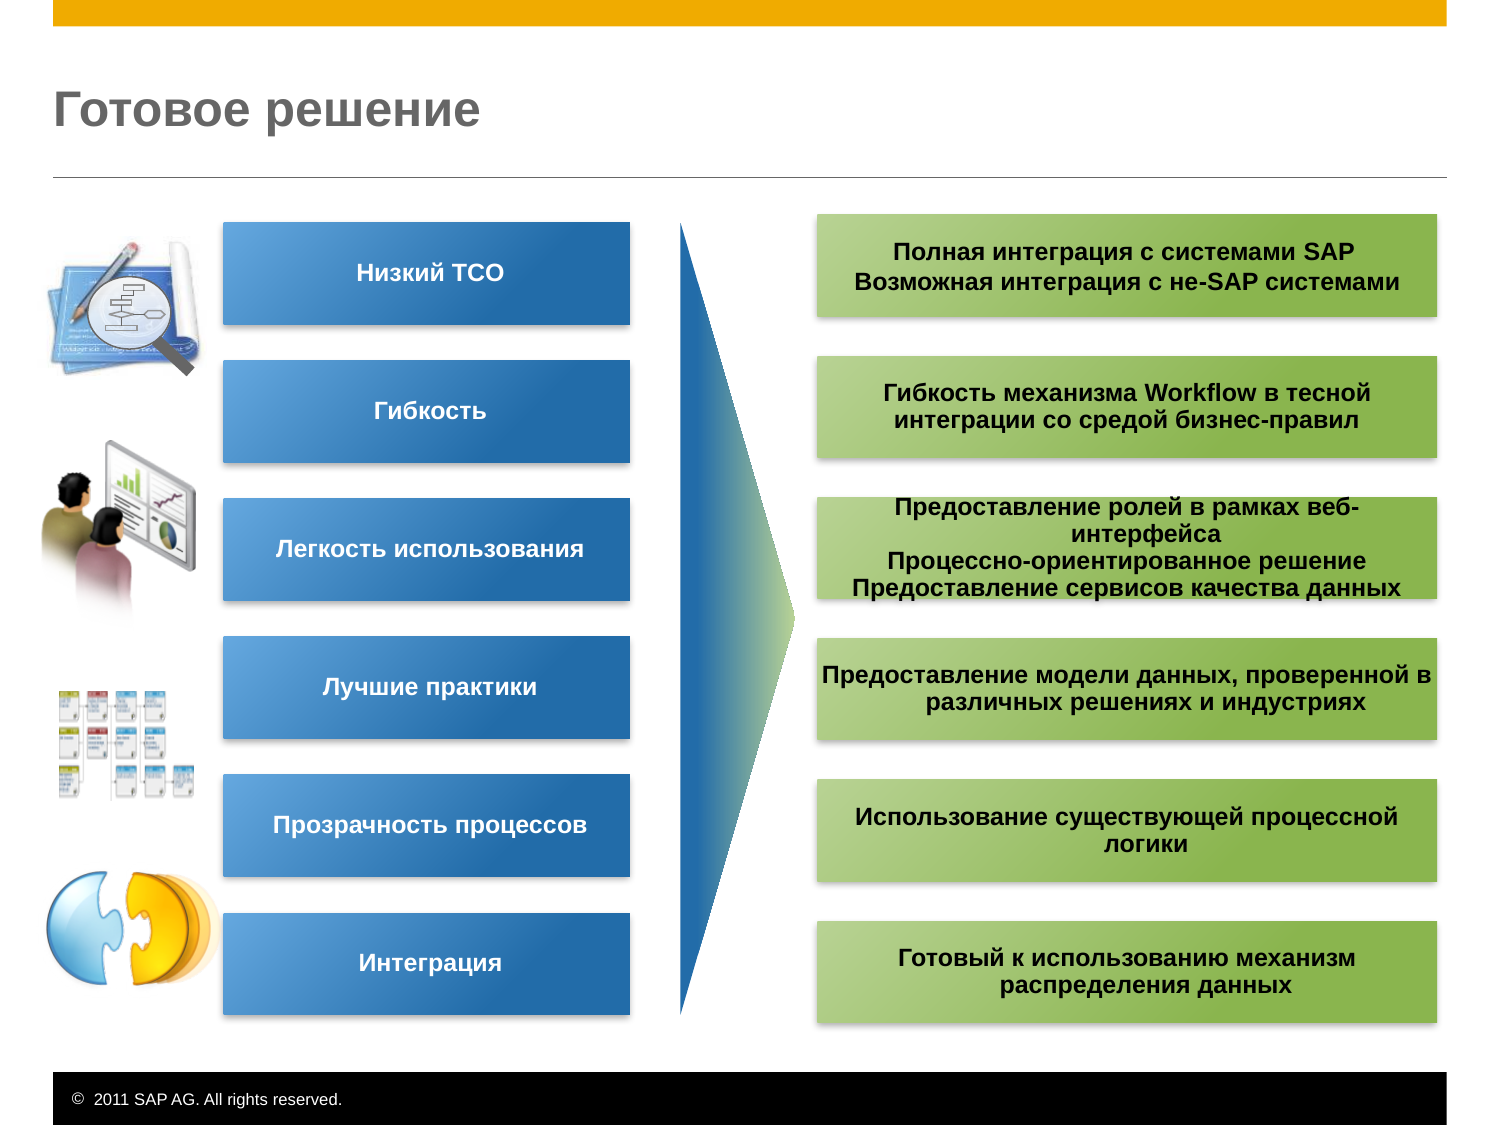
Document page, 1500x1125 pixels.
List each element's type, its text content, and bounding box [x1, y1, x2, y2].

text_box Интеграция [223, 913, 630, 1015]
picture [35, 861, 221, 999]
text_box Низкий TCO [223, 222, 630, 325]
text_box Легкость использования [223, 498, 630, 601]
text_box Готовый к использованию механизм распределения данных [817, 921, 1438, 1023]
text_box Гибкость [223, 360, 630, 463]
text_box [29, 236, 208, 380]
text_box Лучшие практики [223, 636, 630, 739]
title Готовое решение [53, 53, 1447, 160]
text_box Гибкость механизма Workflow в тесной интеграции со средой бизнес-правил [817, 356, 1438, 458]
text_box Предоставление ролей в рамках веб-интерфейса Процессно-ориентированное решение Предоставление сервисов качества данных [817, 497, 1438, 599]
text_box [21, 440, 196, 631]
text_box Предоставление модели данных, проверенной в различных решениях и индустриях [817, 638, 1438, 740]
picture [58, 691, 194, 801]
text_box Полная интеграция с системами SAP Возможная интеграция с не-SAP системами [817, 214, 1438, 317]
text_box Прозрачность процессов [223, 774, 630, 877]
text_box Использование существующей процессной логики [817, 779, 1438, 882]
text_box [680, 222, 796, 1015]
